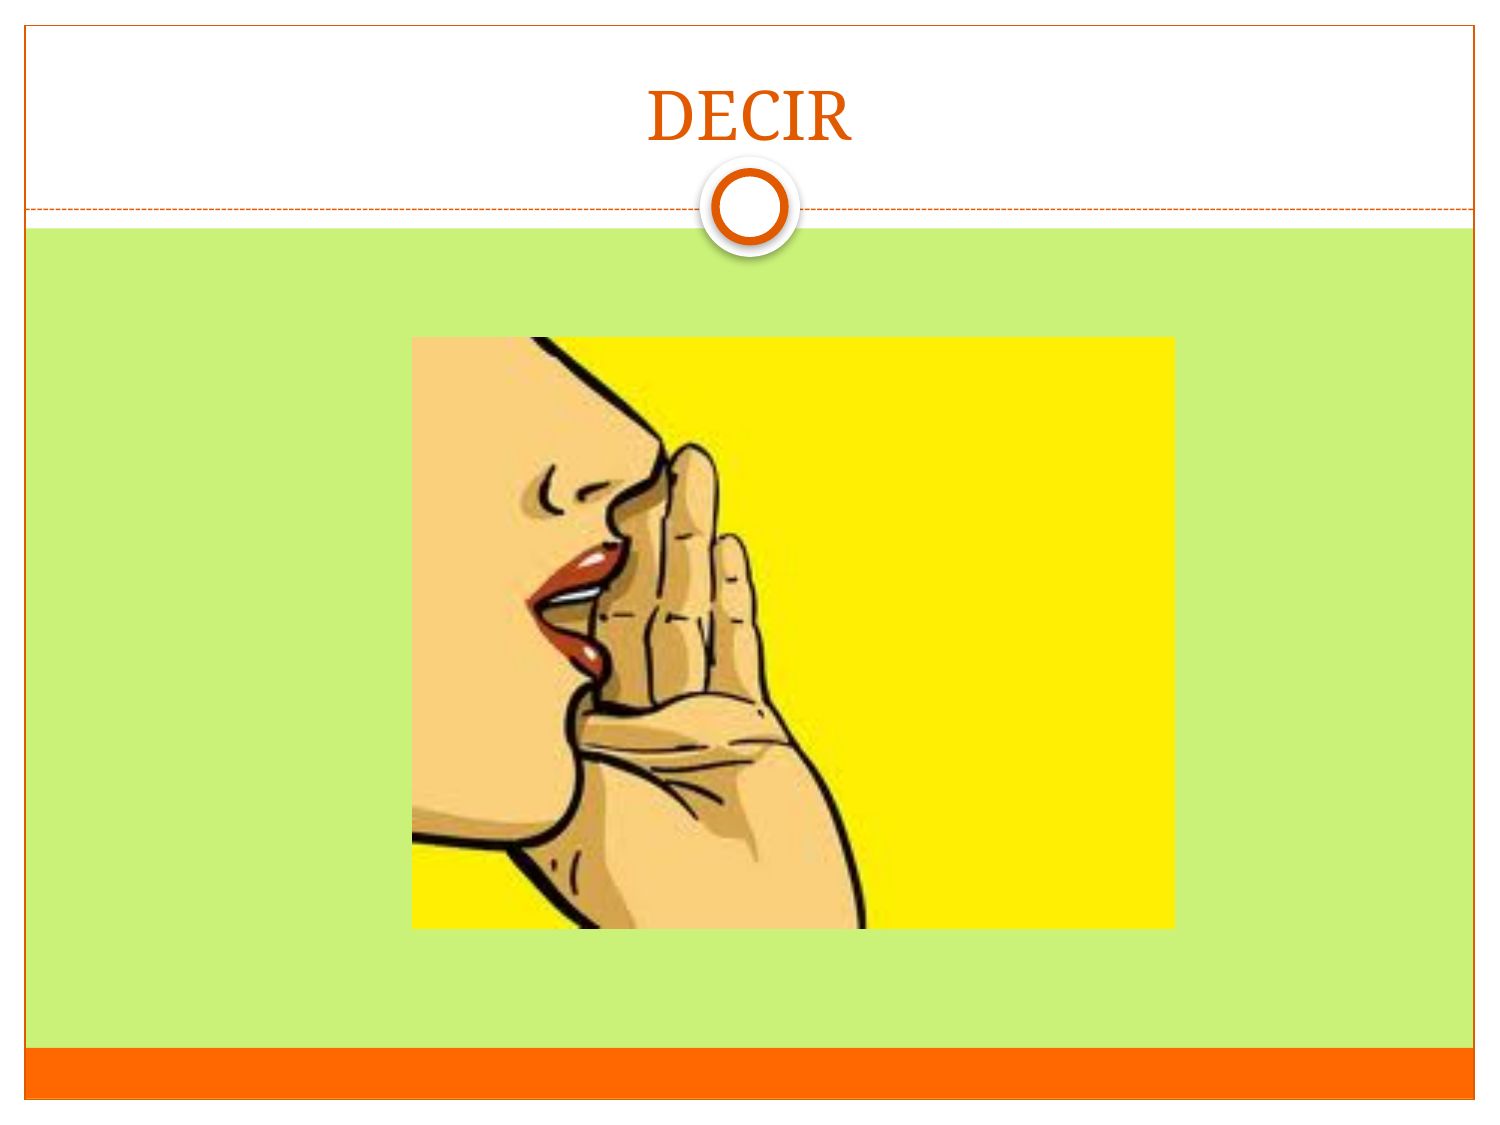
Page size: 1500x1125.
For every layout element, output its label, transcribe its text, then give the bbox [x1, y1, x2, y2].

title DECIR [49, 37, 1450, 162]
picture [412, 337, 1175, 930]
